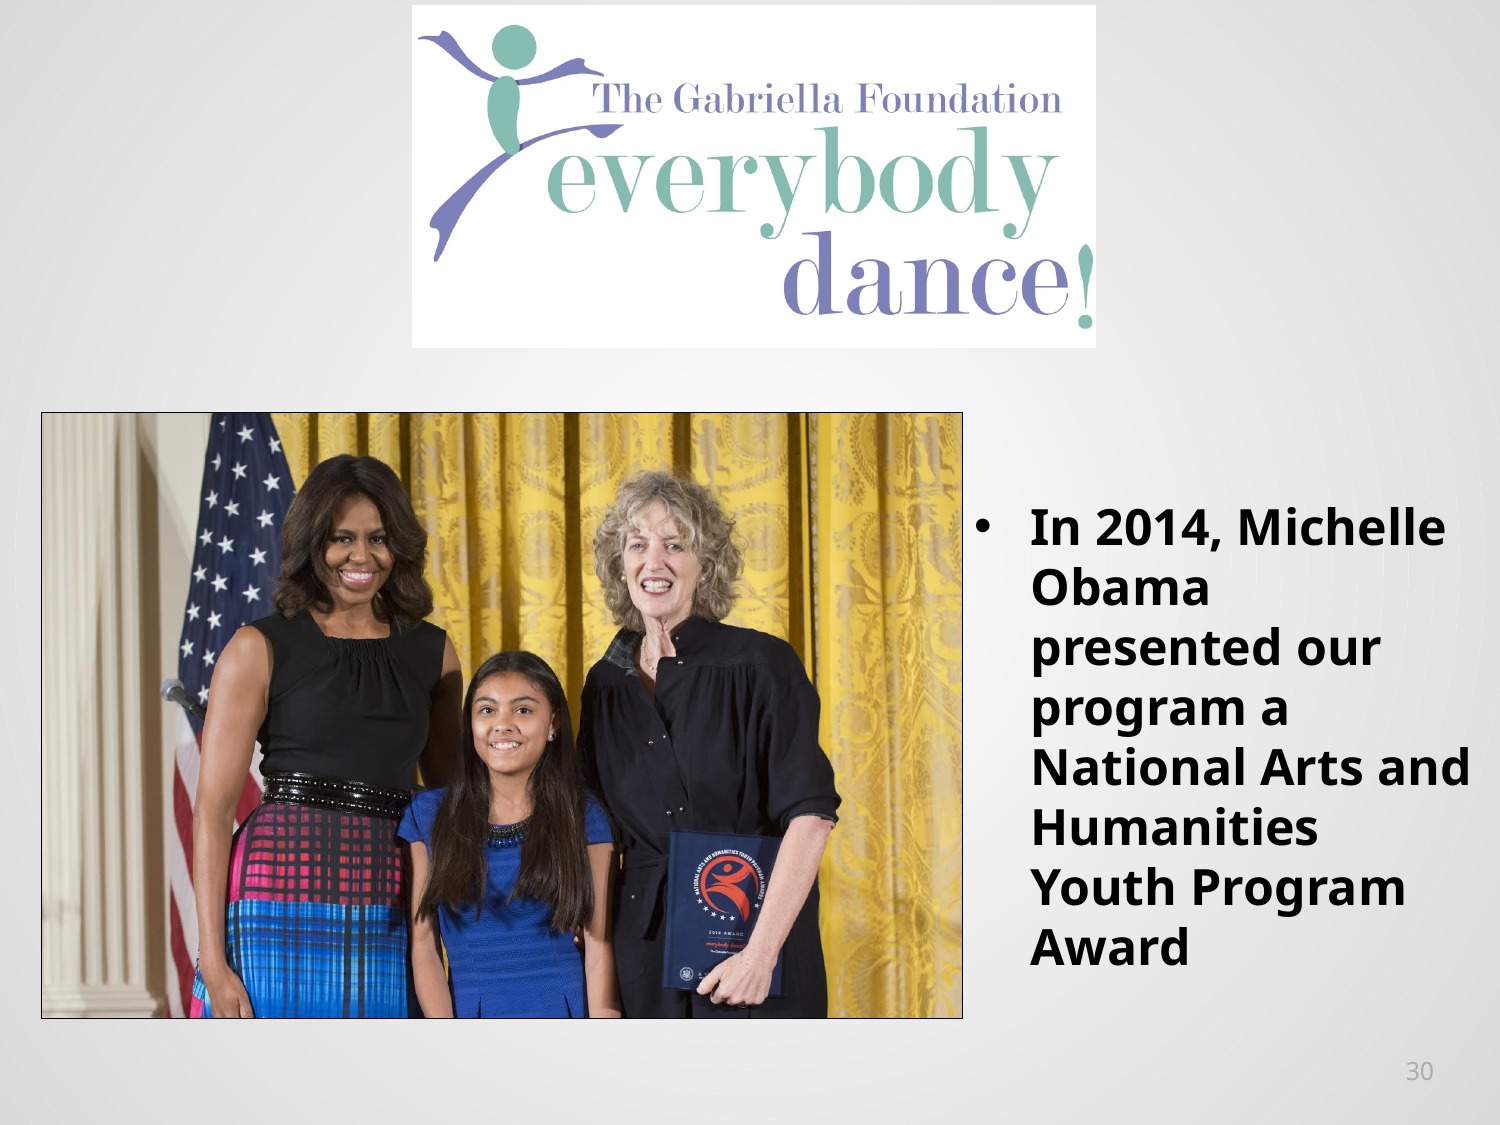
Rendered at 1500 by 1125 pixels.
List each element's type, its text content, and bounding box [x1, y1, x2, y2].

slide_number 30 [1401, 1042, 1494, 1103]
list In 2014, Michelle Obama presented our program a National Arts and Humanities Youth Program Award [967, 487, 1491, 1019]
picture [41, 412, 963, 1019]
picture [412, 5, 1096, 348]
